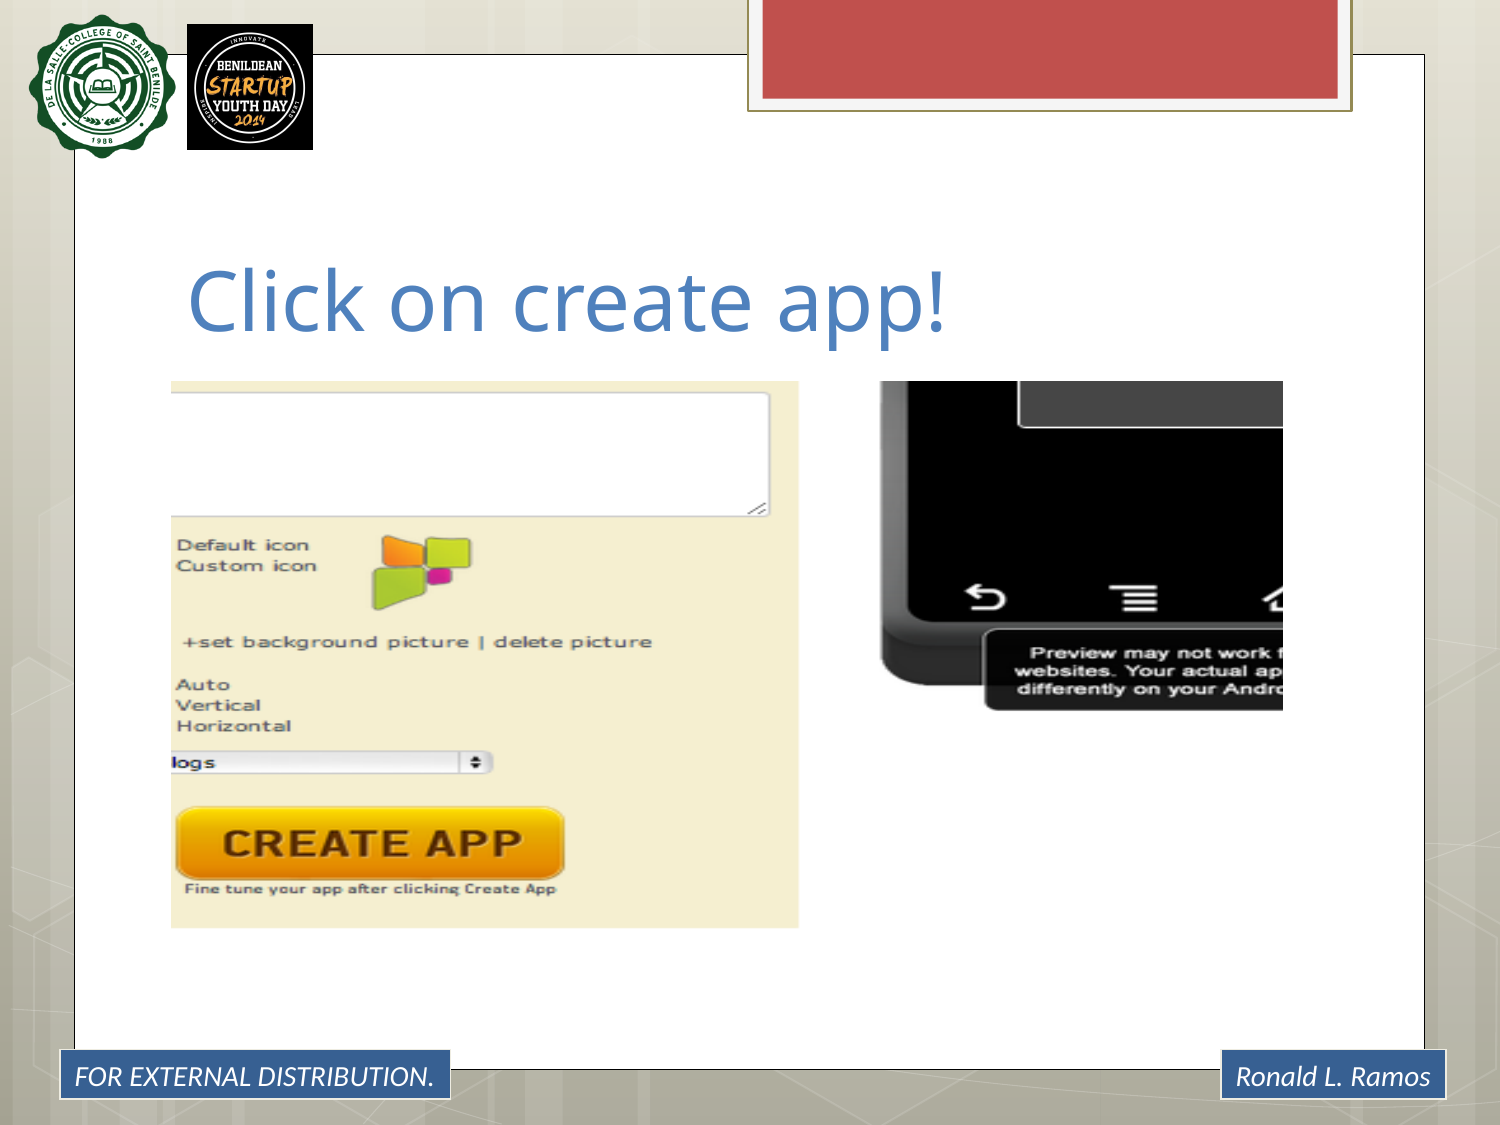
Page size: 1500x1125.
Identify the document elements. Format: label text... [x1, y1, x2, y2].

title Click on create app! [171, 168, 1324, 357]
picture [24, 12, 177, 163]
picture [187, 24, 313, 150]
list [170, 380, 1284, 958]
